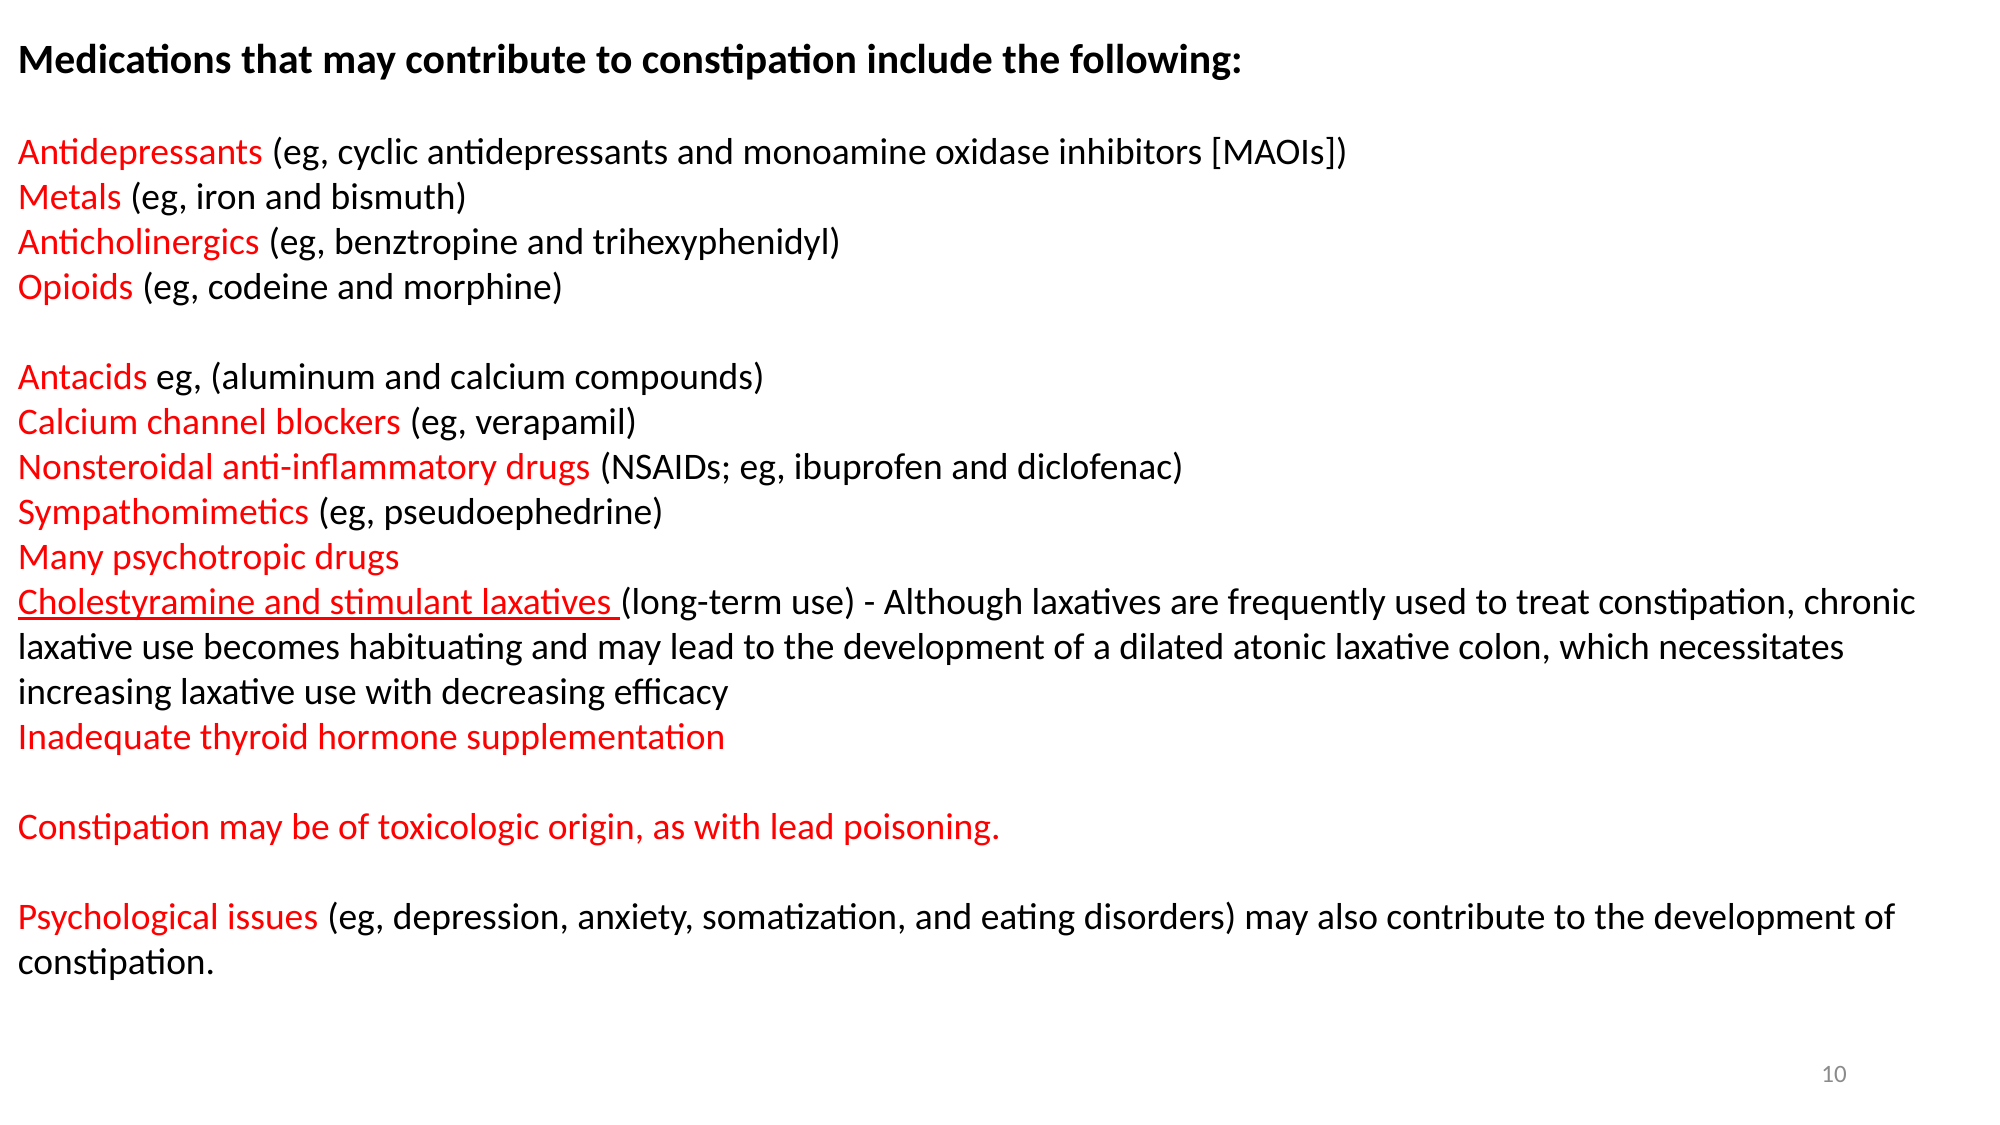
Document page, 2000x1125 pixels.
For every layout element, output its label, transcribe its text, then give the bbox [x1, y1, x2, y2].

text_box Medications that may contribute to constipation include the following: Antidepressants (eg, cyclic antidepressants and monoamine oxidase inhibitors [MAOIs]) Metals (eg, iron and bismuth) Anticholinergics (eg, benztropine and trihexyphenidyl) Opioids (eg, codeine and morphine) Antacids eg, (aluminum and calcium compounds) Calcium channel blockers (eg, verapamil) Nonsteroidal anti-inflammatory drugs (NSAIDs; eg, ibuprofen and diclofenac) Sympathomimetics (eg, pseudoephedrine) Many psychotropic drugs Cholestyramine and stimulant laxatives (long-term use) - Although laxatives are frequently used to treat constipation, chronic laxative use becomes habituating and may lead to the development of a dilated atonic laxative colon, which necessitates increasing laxative use with decreasing efficacy Inadequate thyroid hormone supplementation Constipation may be of toxicologic origin, as with lead poisoning. Psychological issues (eg, depression, anxiety, somatization, and eating disorders) may also contribute to the development of constipation. [3, 24, 2000, 990]
slide_number 10 [1412, 1042, 1862, 1103]
